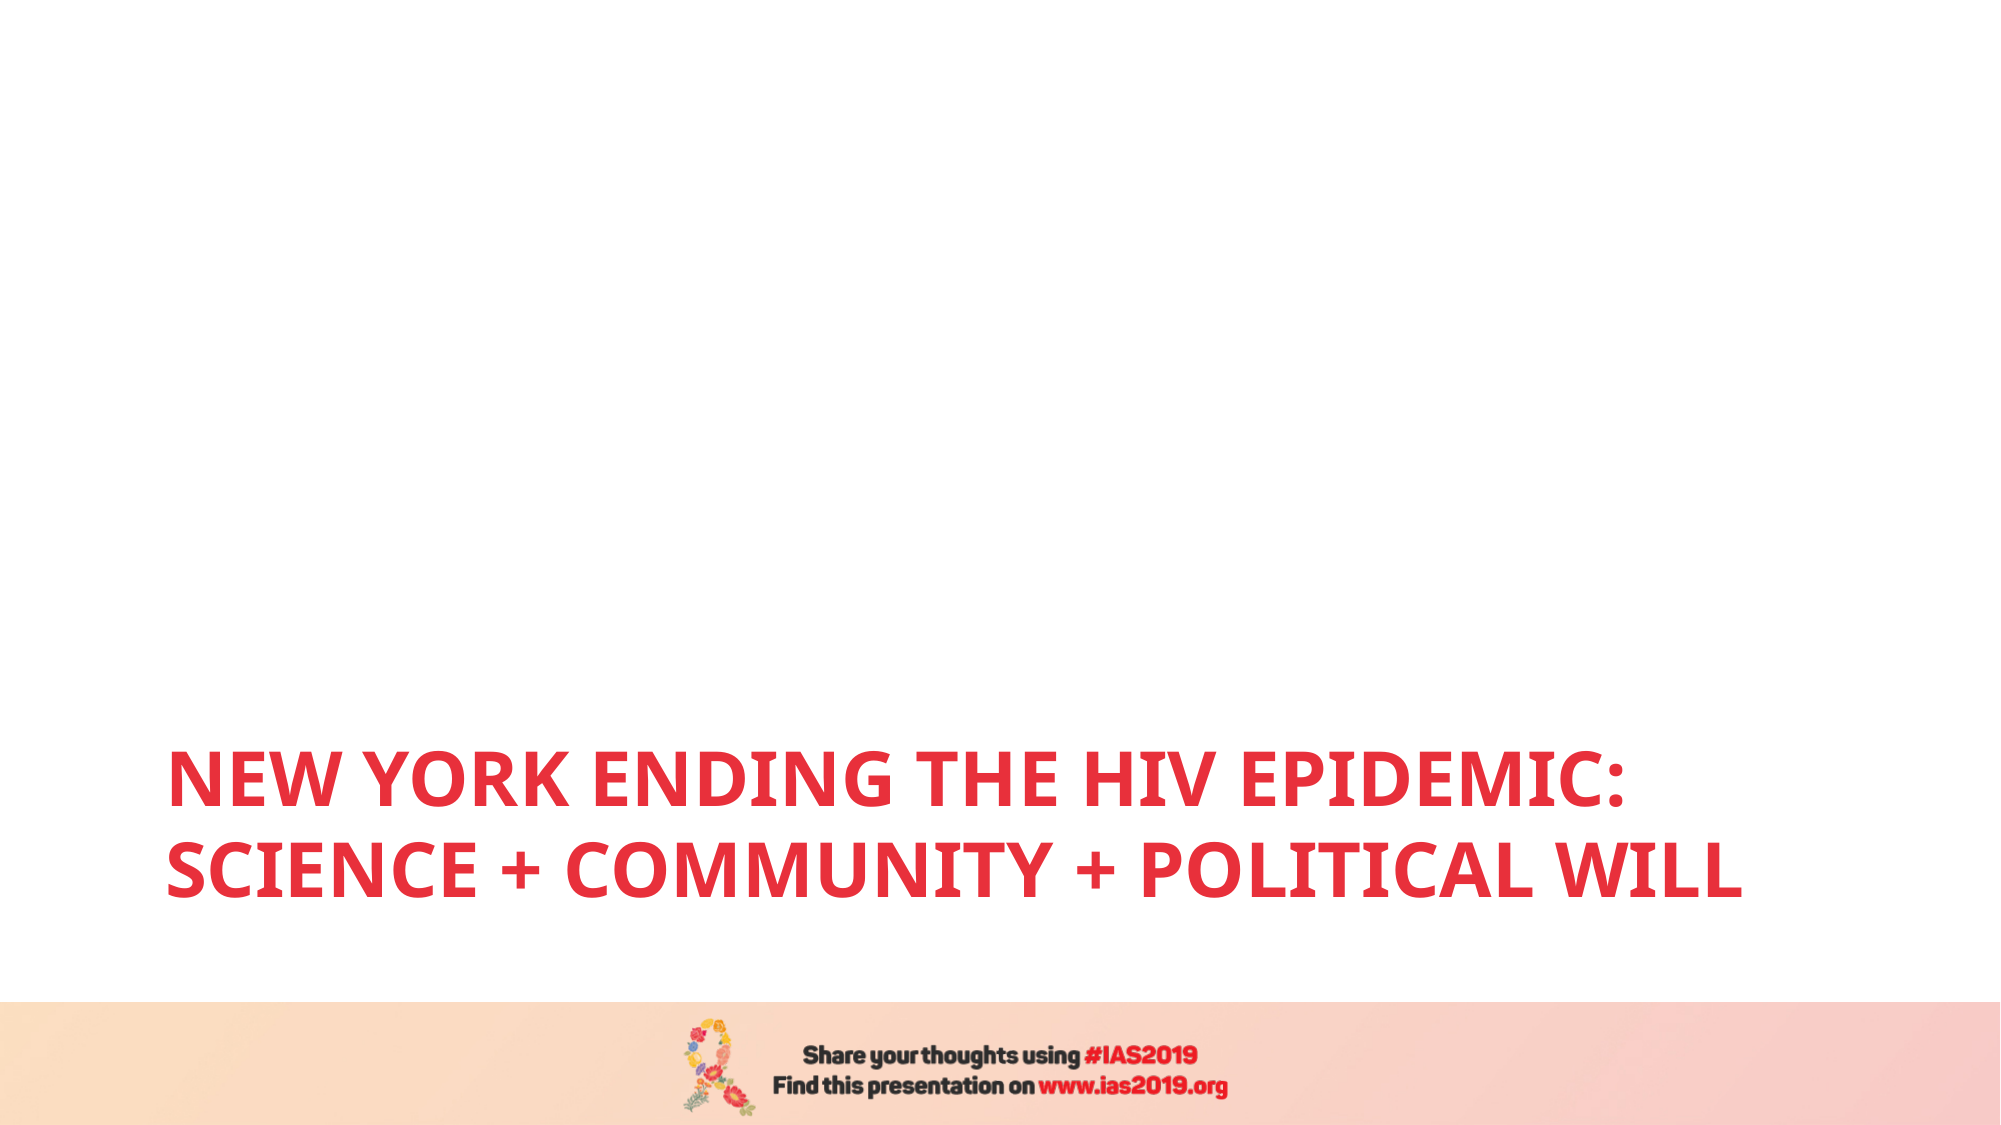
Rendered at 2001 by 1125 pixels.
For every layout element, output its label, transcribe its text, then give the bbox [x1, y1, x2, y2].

picture [0, 1002, 2001, 1125]
title New York Ending the HIV Epidemic: Science + COMMUNITY + Political Will [150, 722, 1850, 947]
